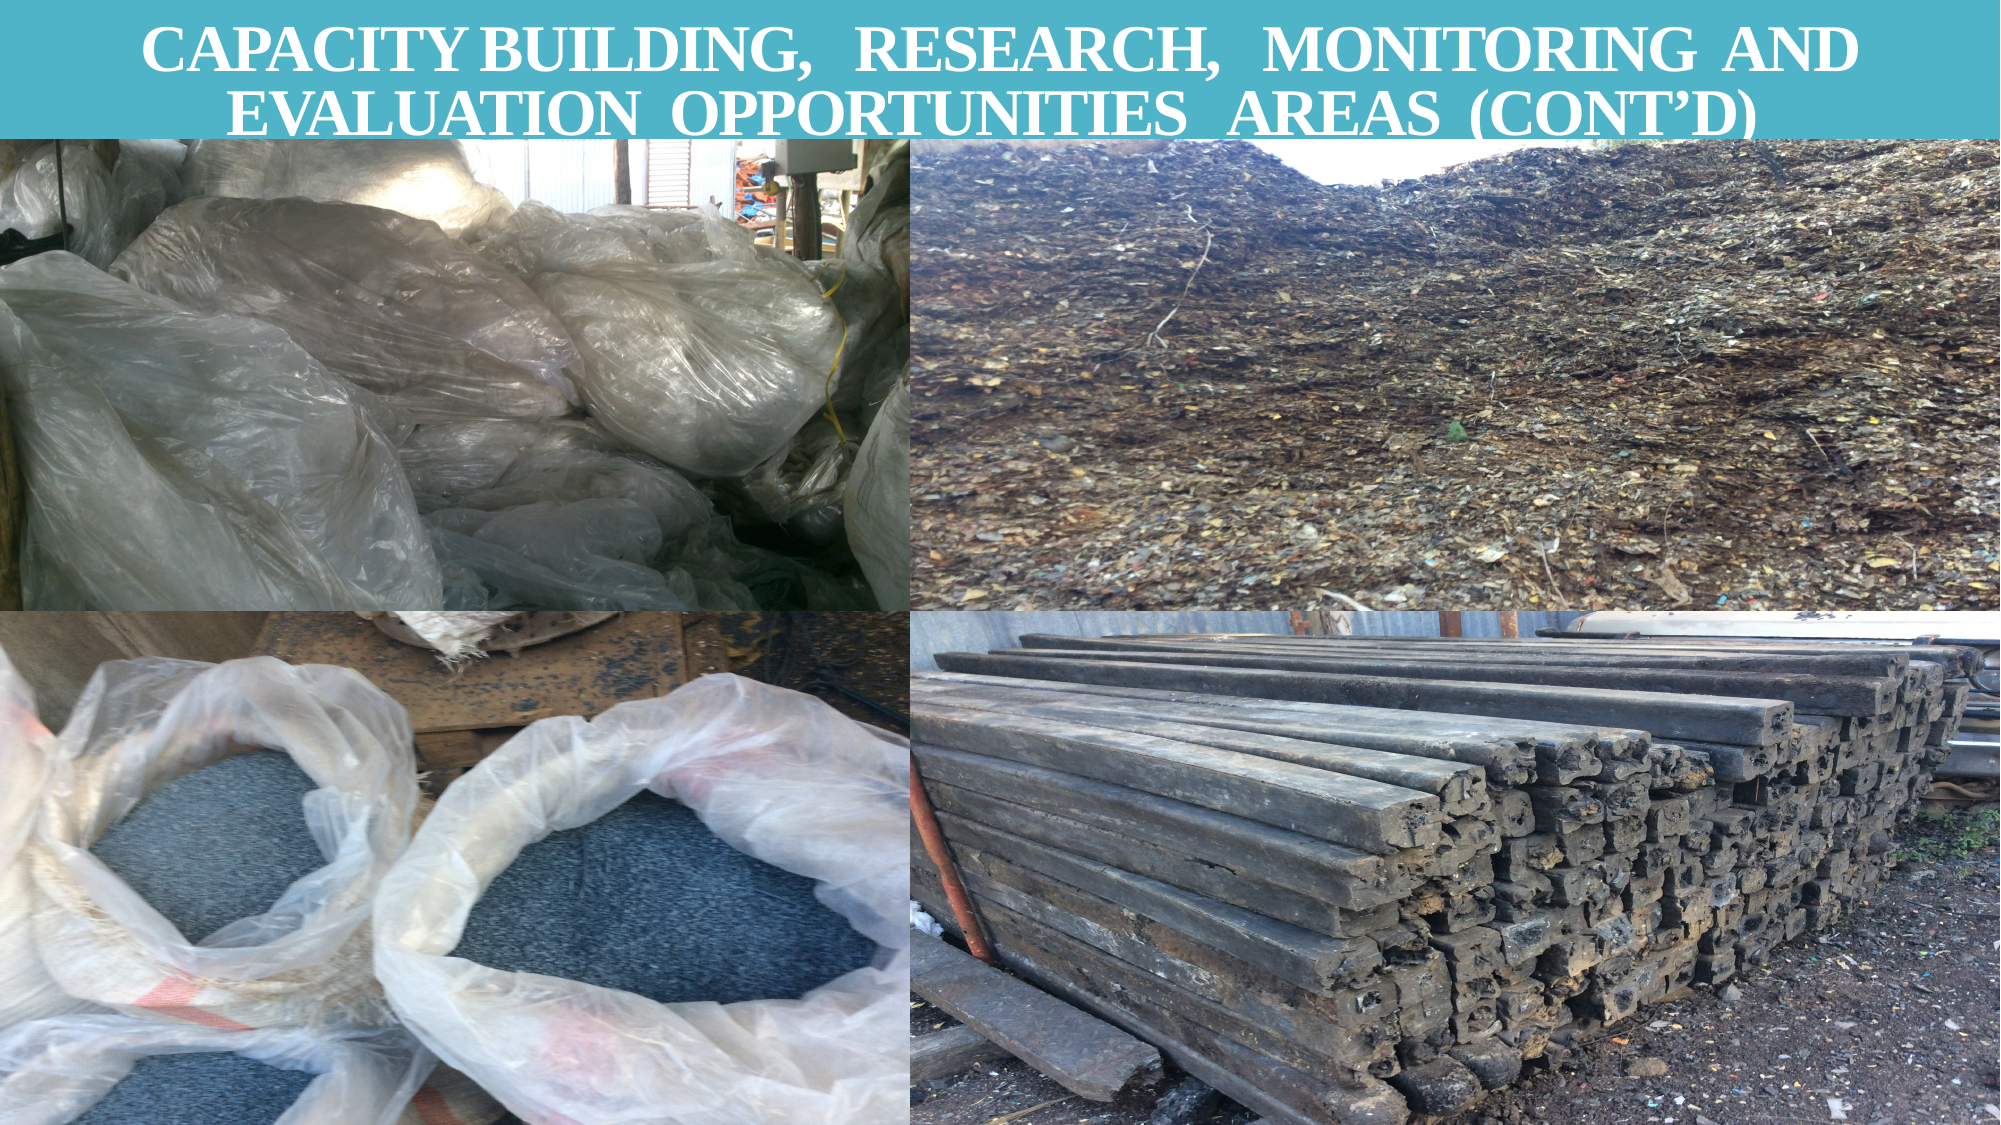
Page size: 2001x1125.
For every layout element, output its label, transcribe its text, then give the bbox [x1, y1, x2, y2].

title Capacity building, Research, Monitoring and Evaluation opportunities AREAS (cont’d) [0, 0, 2000, 139]
picture [0, 139, 2000, 1125]
